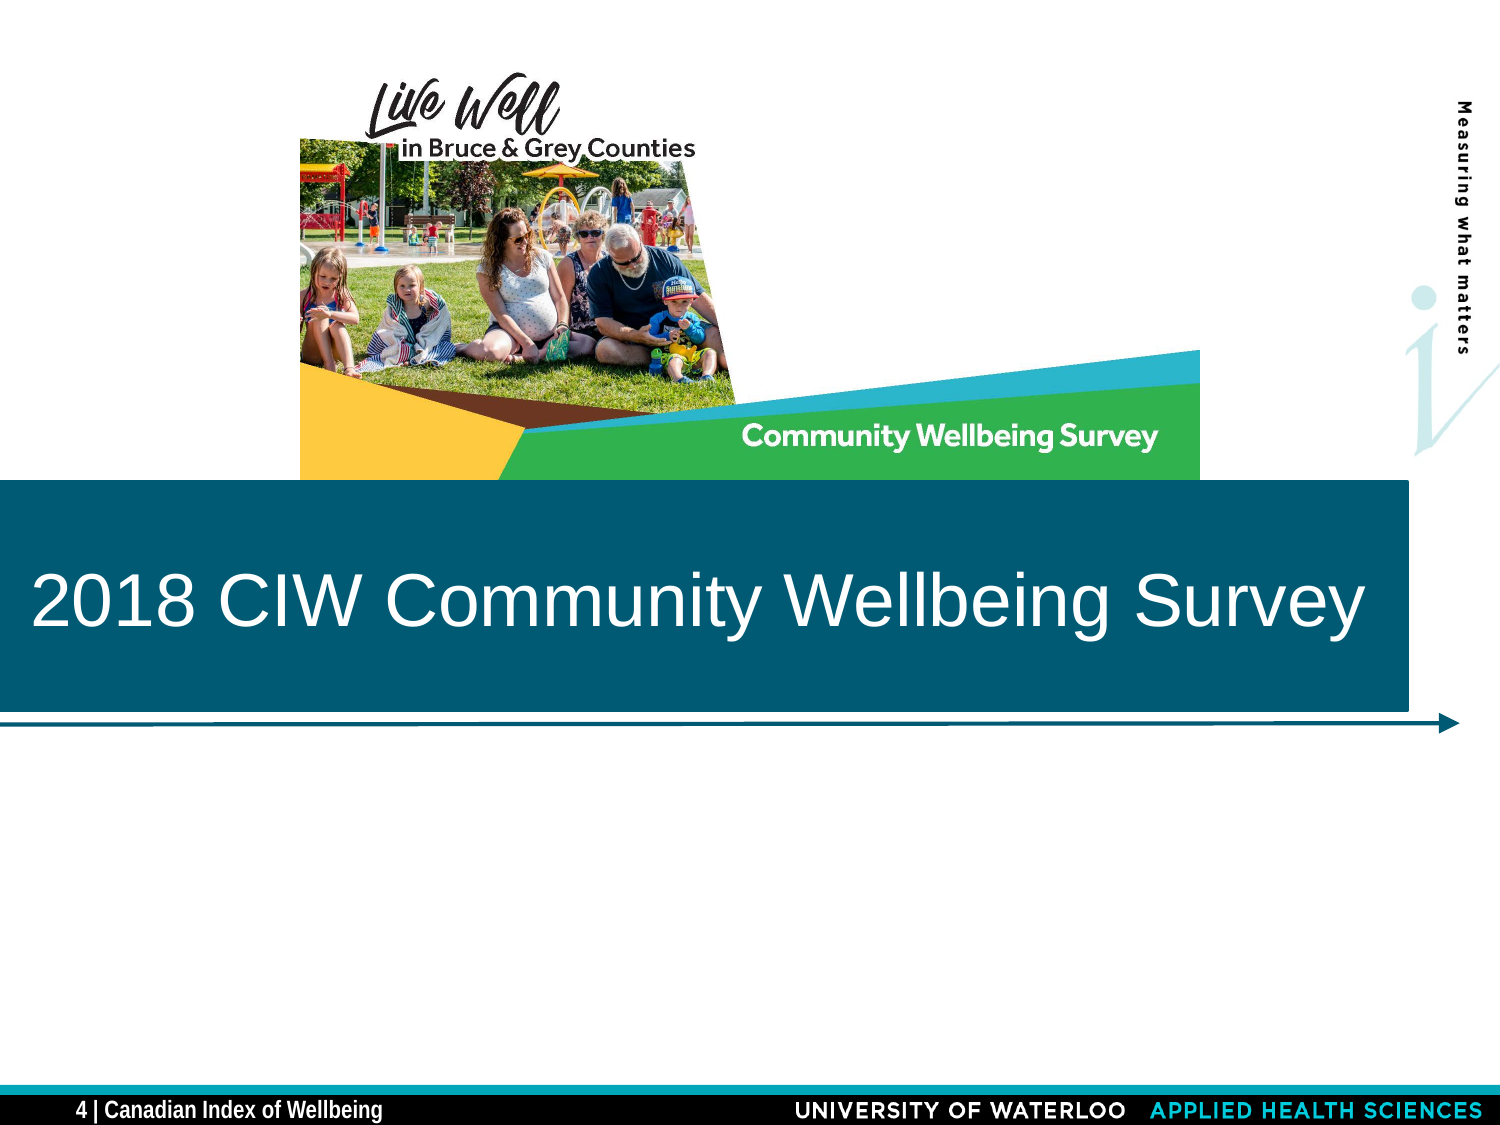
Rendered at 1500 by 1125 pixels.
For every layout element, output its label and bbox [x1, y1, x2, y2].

picture [1402, 92, 1500, 478]
text_box [299, 68, 1201, 480]
picture [0, 1095, 1500, 1125]
text_box [0, 481, 1460, 725]
